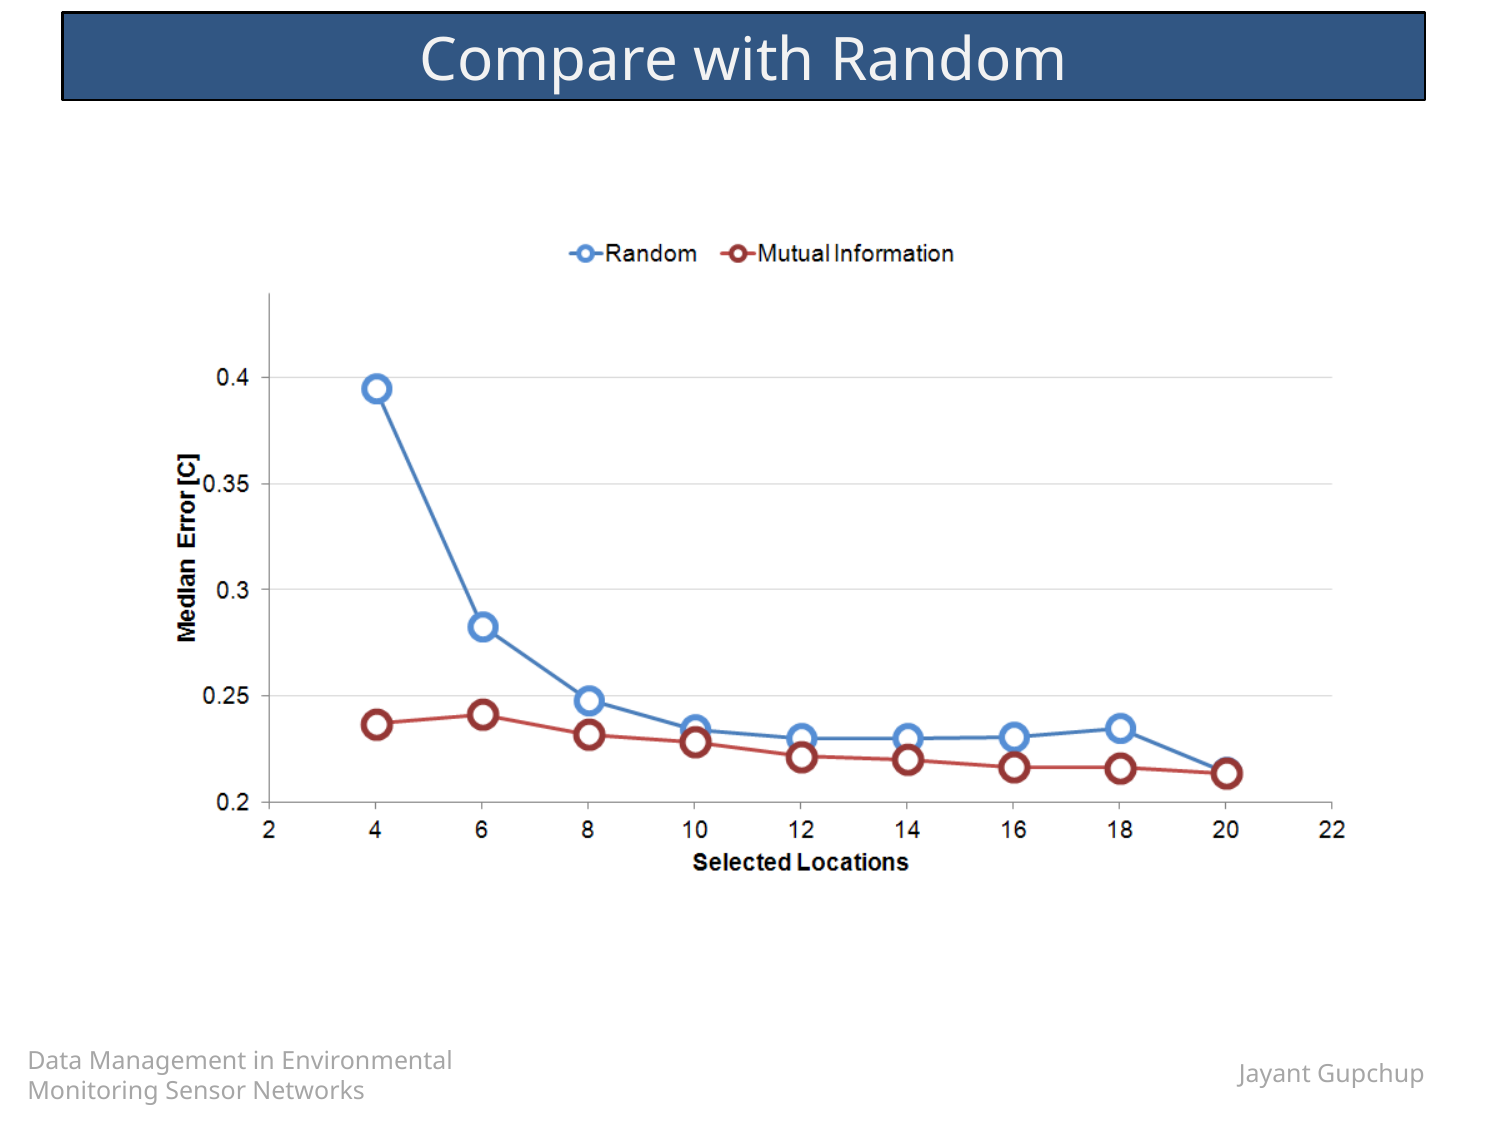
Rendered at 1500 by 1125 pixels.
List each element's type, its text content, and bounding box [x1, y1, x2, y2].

picture [149, 224, 1366, 897]
title Compare with Random [61, 11, 1426, 101]
